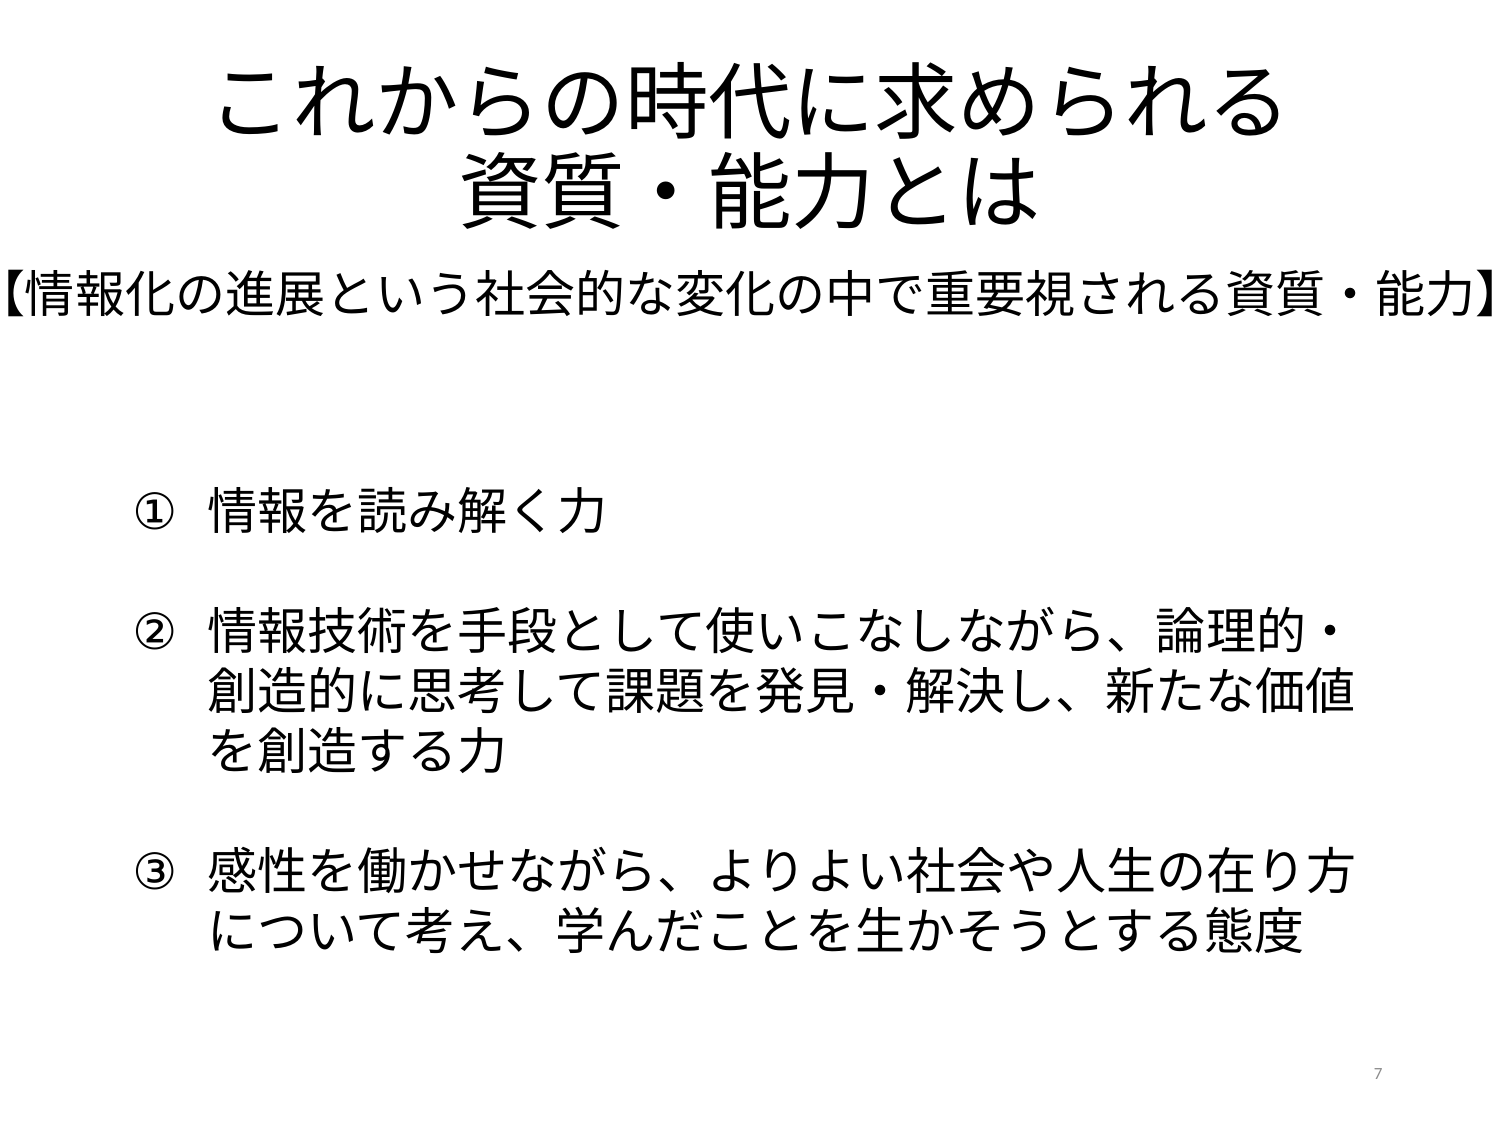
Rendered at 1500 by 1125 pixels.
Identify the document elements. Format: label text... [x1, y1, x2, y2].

text_box 情報を読み解く力 情報技術を手段として使いこなしながら、論理的・創造的に思考して課題を発見・解決し、新たな価値を創造する力 感性を働かせながら、よりよい社会や人生の在り方について考え、学んだことを生かそうとする態度 [117, 472, 1383, 967]
slide_number 7 [1060, 1042, 1398, 1103]
text_box 【情報化の進展という社会的な変化の中で重要視される資質・能力】 [0, 254, 1500, 330]
title これからの時代に求められる 資質・能力とは [0, 42, 1500, 254]
